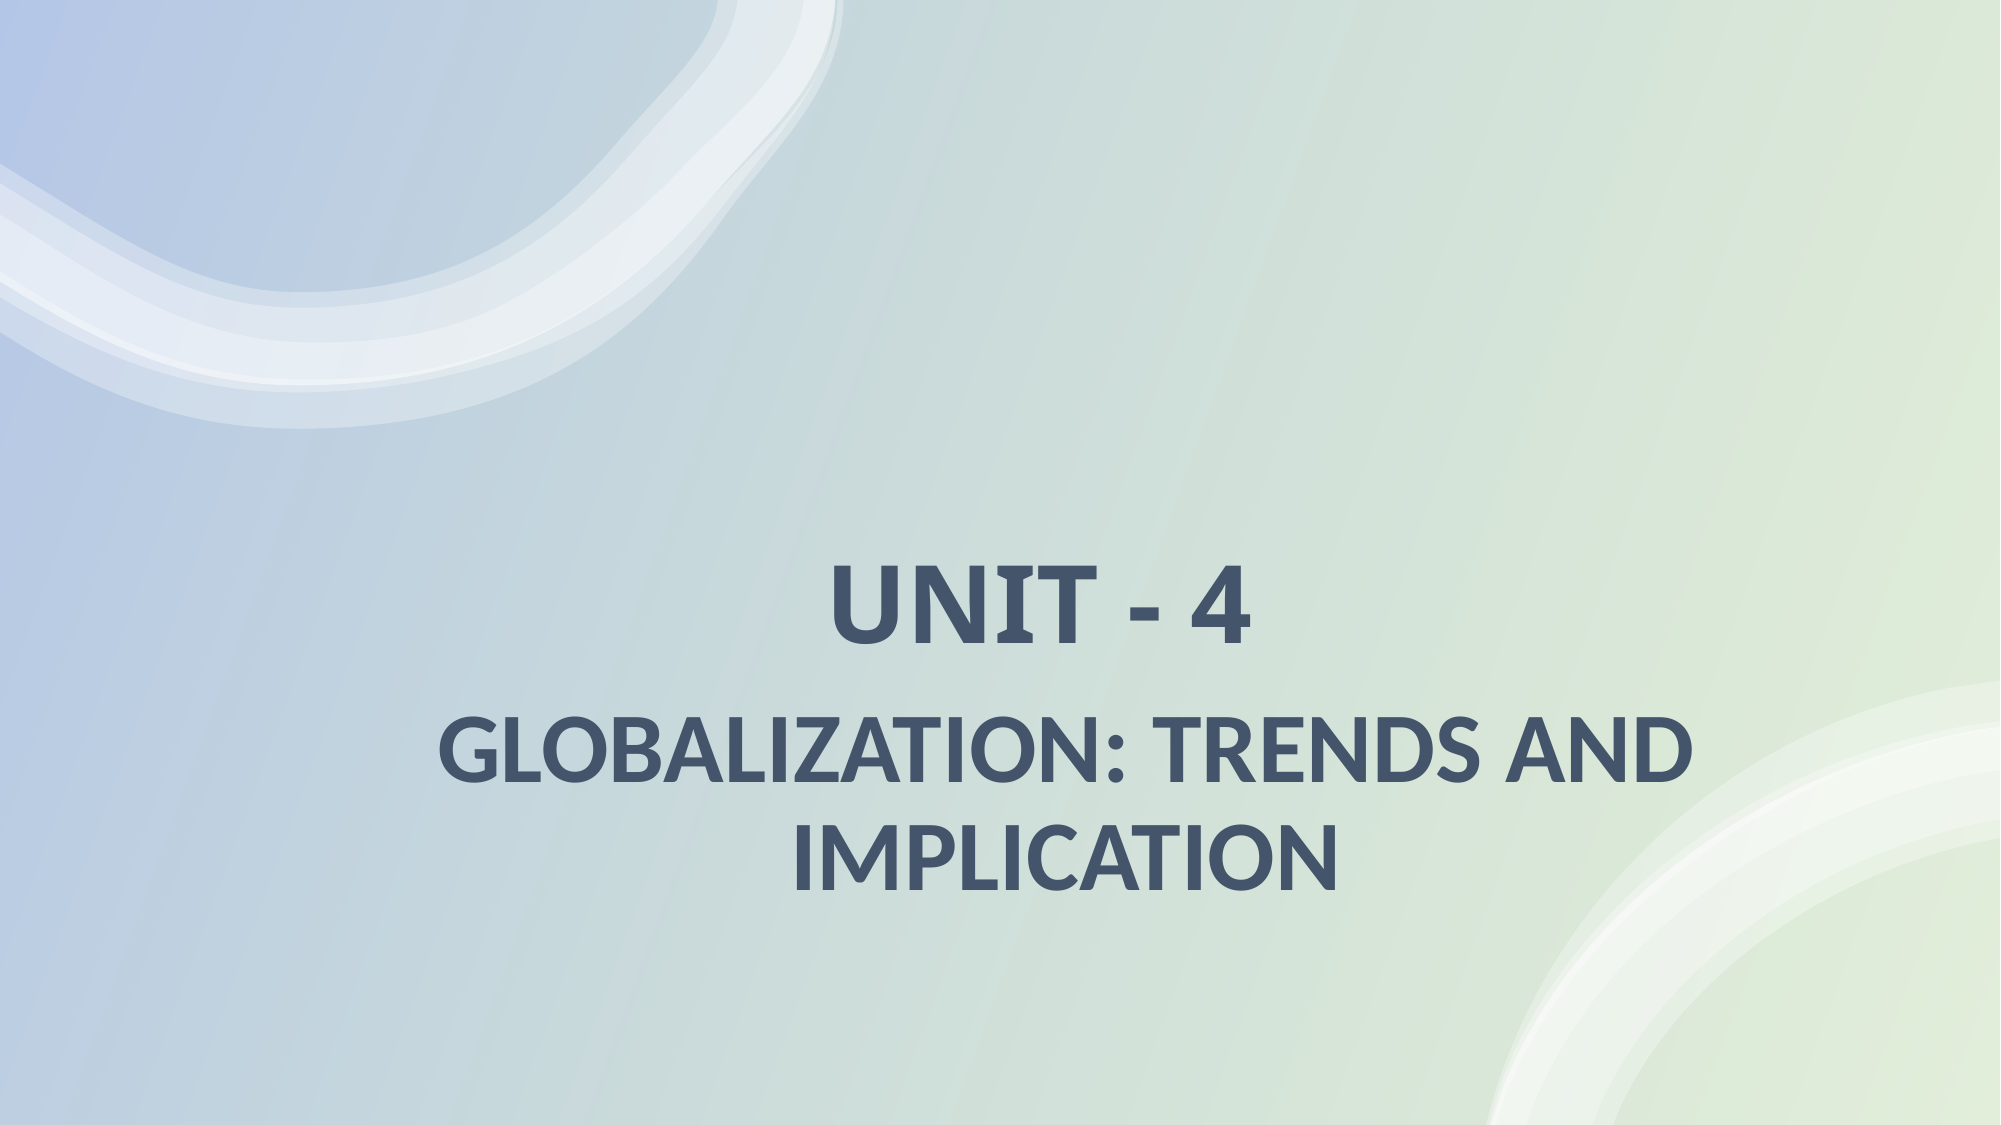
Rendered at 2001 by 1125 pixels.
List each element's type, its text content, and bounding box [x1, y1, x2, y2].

title UNIT - 4 [592, 282, 1486, 675]
text_box [0, 0, 2000, 1125]
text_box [1485, 680, 2000, 1125]
subtitle GLOBALIZATION: TRENDS AND IMPLICATION [244, 689, 1485, 870]
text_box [0, 0, 844, 429]
